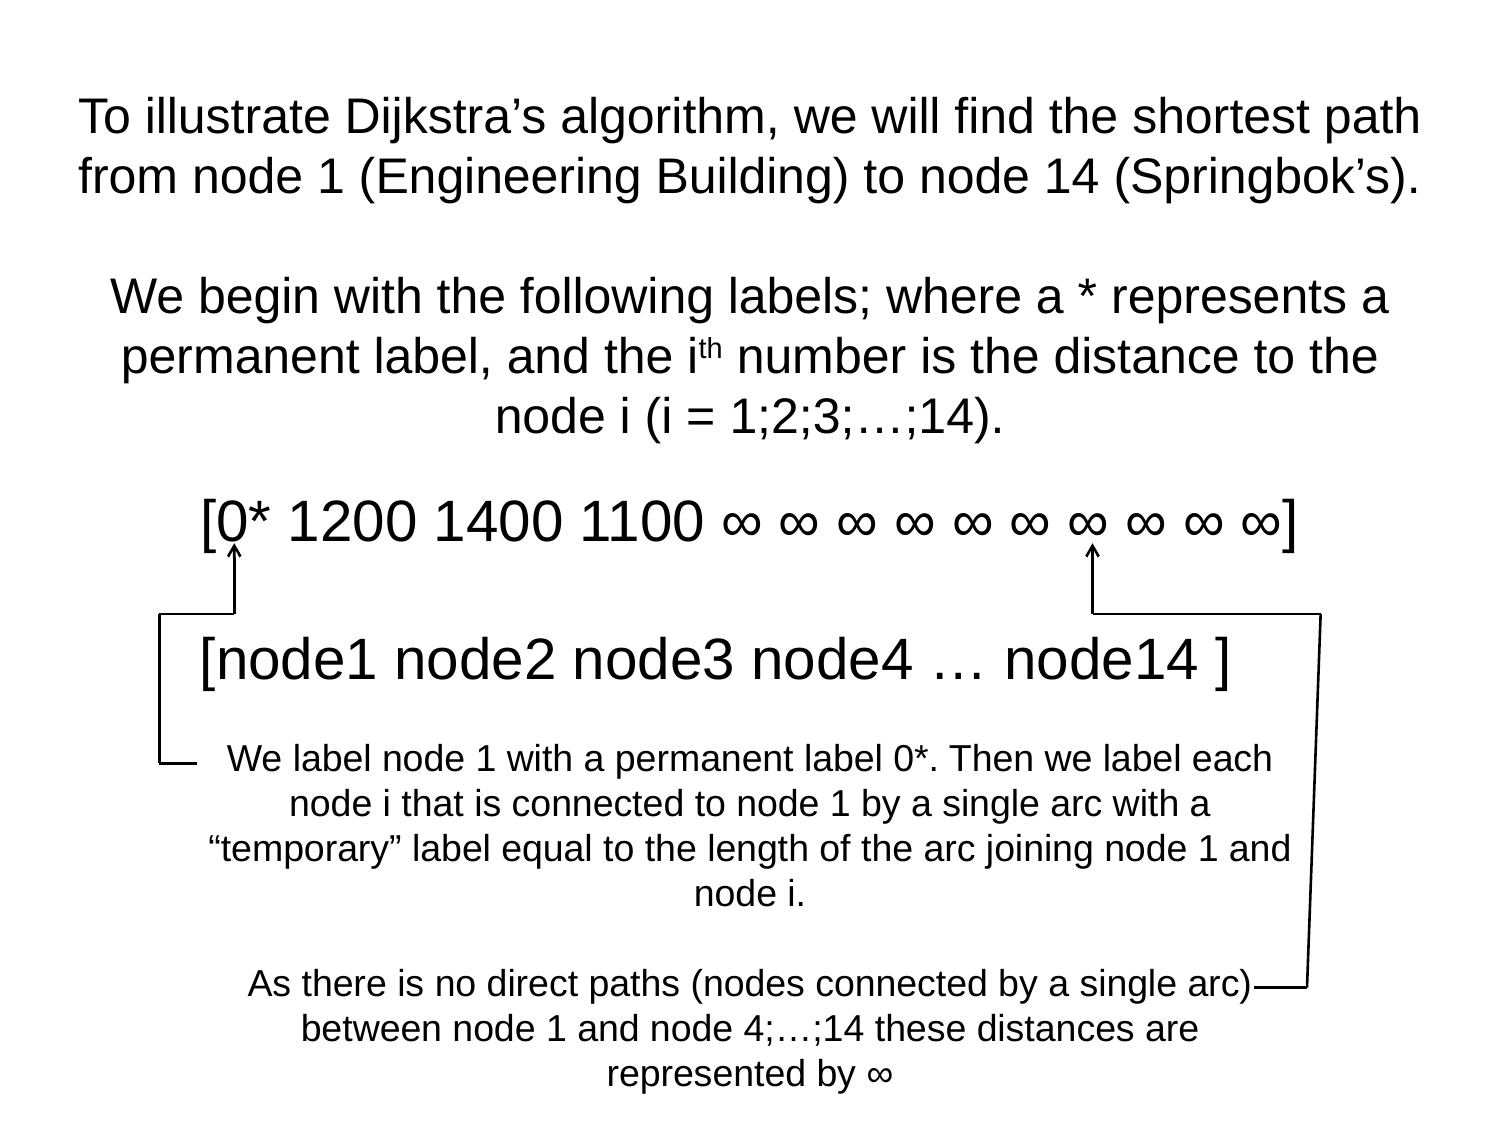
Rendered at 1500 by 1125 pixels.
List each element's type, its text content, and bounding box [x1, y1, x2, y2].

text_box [1092, 542, 1321, 988]
text_box To illustrate Dijkstra’s algorithm, we will find the shortest path from node 1 (Engineering Building) to node 14 (Springbok’s). We begin with the following labels; where a * represents a permanent label, and the ith number is the distance to the node i (i = 1;2;3;…;14). [53, 76, 1447, 452]
text_box [0* 1200 1400 1100 ∞ ∞ ∞ ∞ ∞ ∞ ∞ ∞ ∞ ∞] [185, 475, 1315, 561]
text_box We label node 1 with a permanent label 0*. Then we label each node i that is connected to node 1 by a single arc with a “temporary” label equal to the length of the arc joining node 1 and node i. As there is no direct paths (nodes connected by a single arc) between node 1 and node 4;…;14 these distances are represented by ∞ [192, 726, 1308, 1102]
text_box [node1 node2 node3 node4 … node14 ] [238, 614, 1087, 699]
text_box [159, 542, 235, 764]
